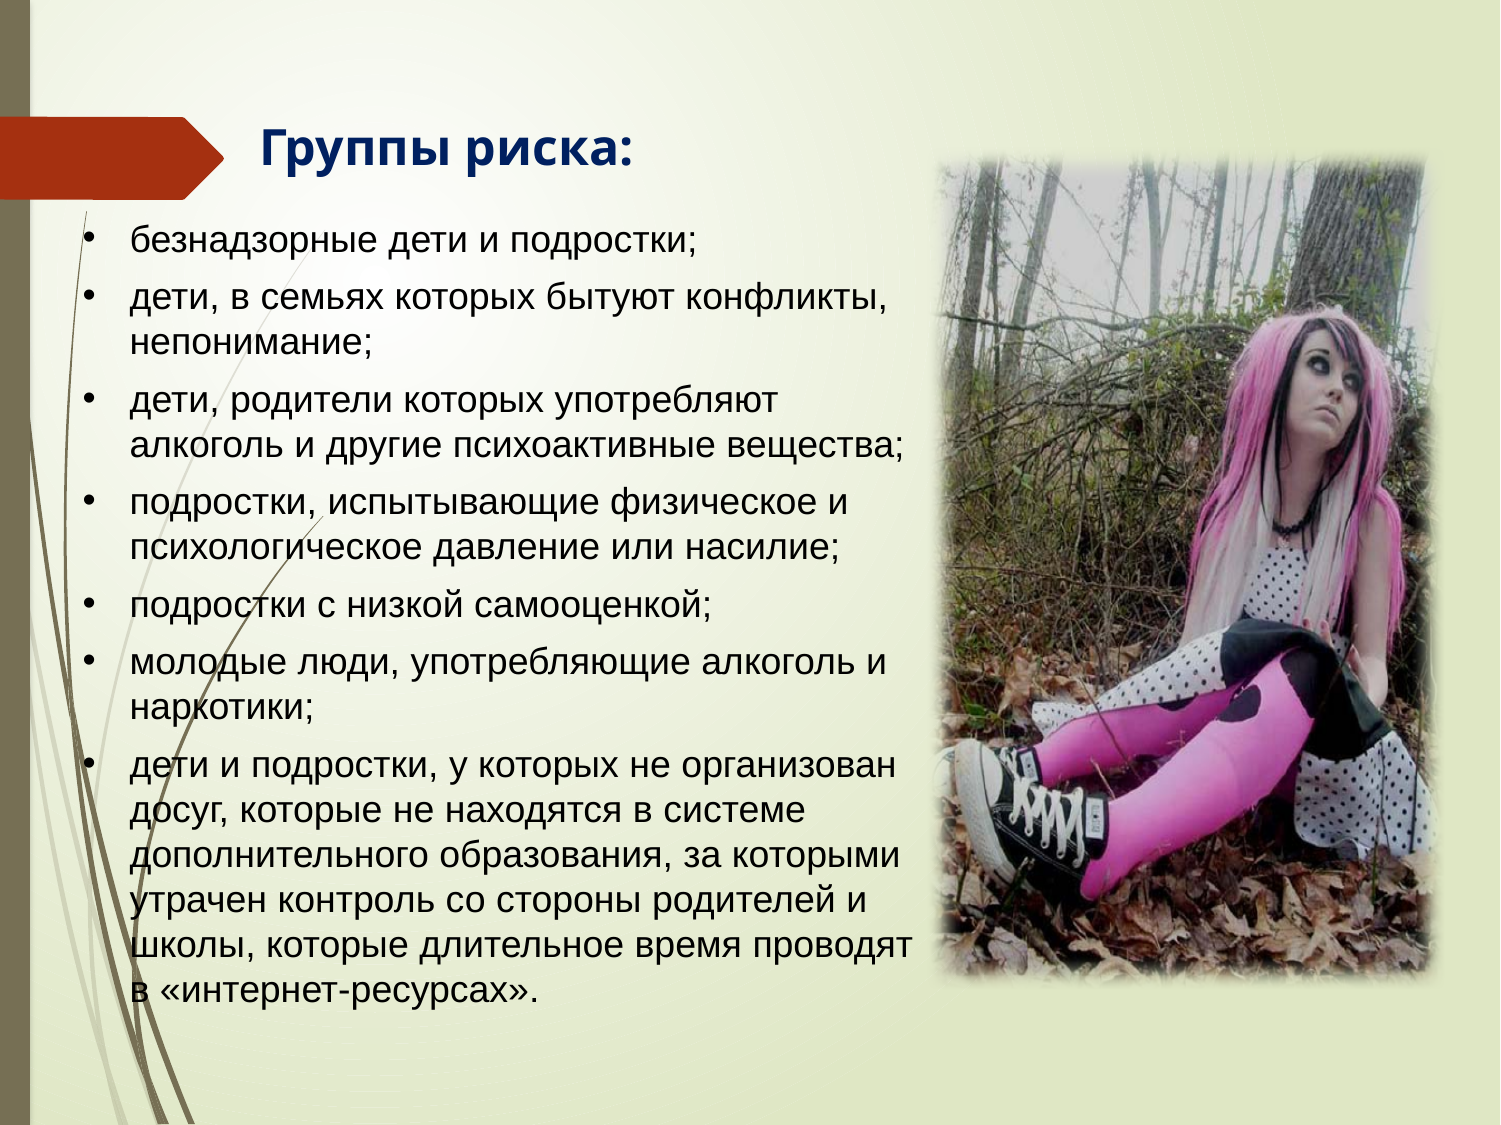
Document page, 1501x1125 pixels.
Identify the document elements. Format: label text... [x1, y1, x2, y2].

title Группы риска: [244, 108, 708, 188]
picture [927, 147, 1445, 990]
text_box безнадзорные дети и подростки; дети, в семьях которых бытуют конфликты, непонимание; дети, родители которых употребляют алкоголь и другие психоактивные вещества; подростки, испытывающие физическое и психологическое давление или насилие; подростки с низкой самооценкой; молодые люди, употребляющие алкоголь и наркотики; дети и подростки, у которых не организован досуг, которые не находятся в системе дополнительного образования, за которыми утрачен контроль со стороны родителей и школы, которые длительное время проводят в «интернет-ресурсах». [67, 207, 966, 1018]
